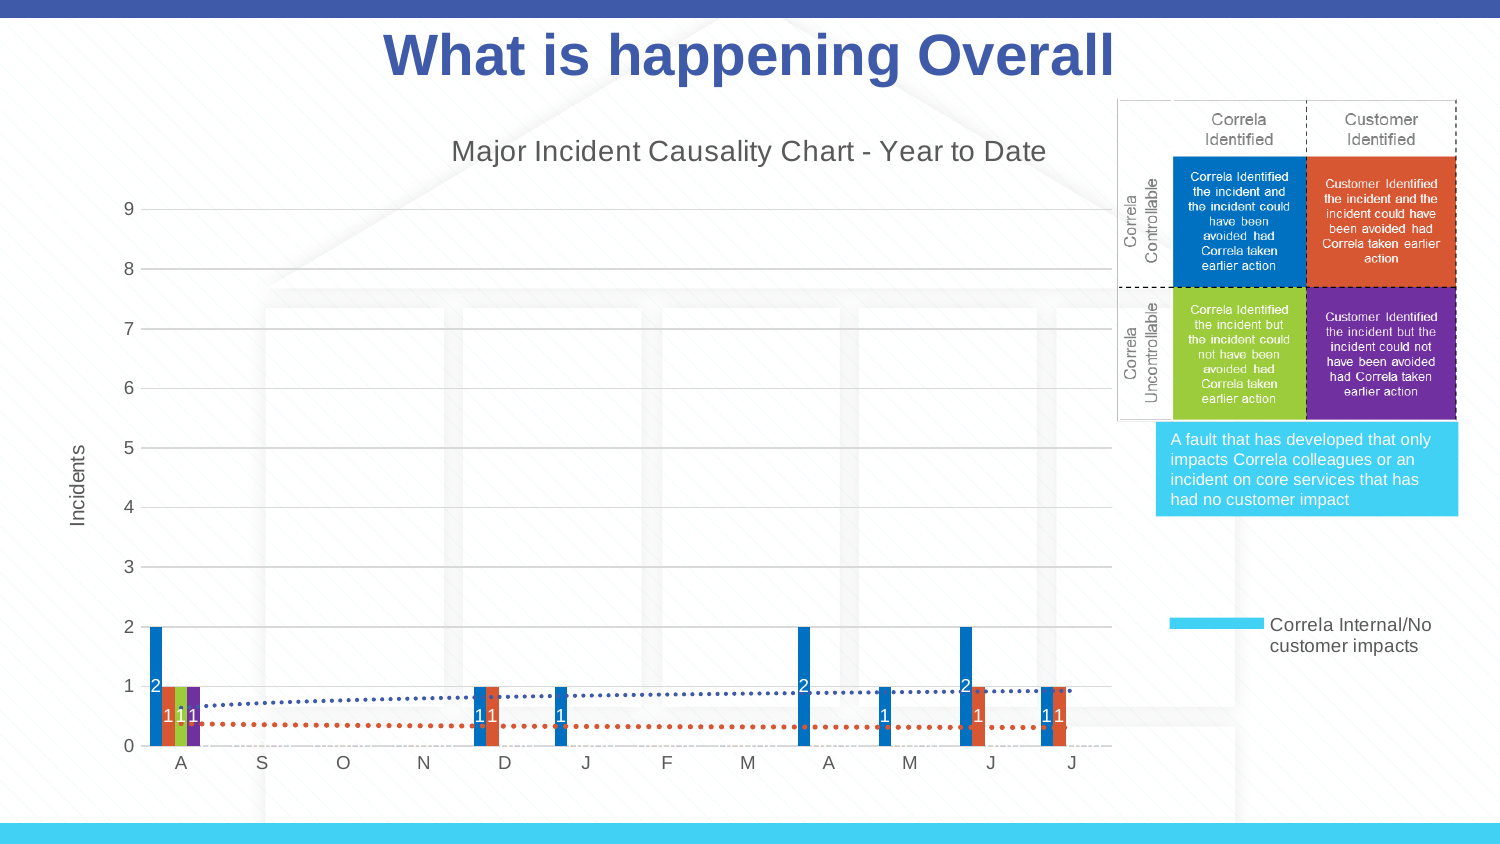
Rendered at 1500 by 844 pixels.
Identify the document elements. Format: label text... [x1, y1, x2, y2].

picture [0, 0, 1500, 844]
text_box [0, 0, 464, 464]
title What is happening Overall [464, 0, 1425, 102]
chart [39, 103, 1461, 786]
